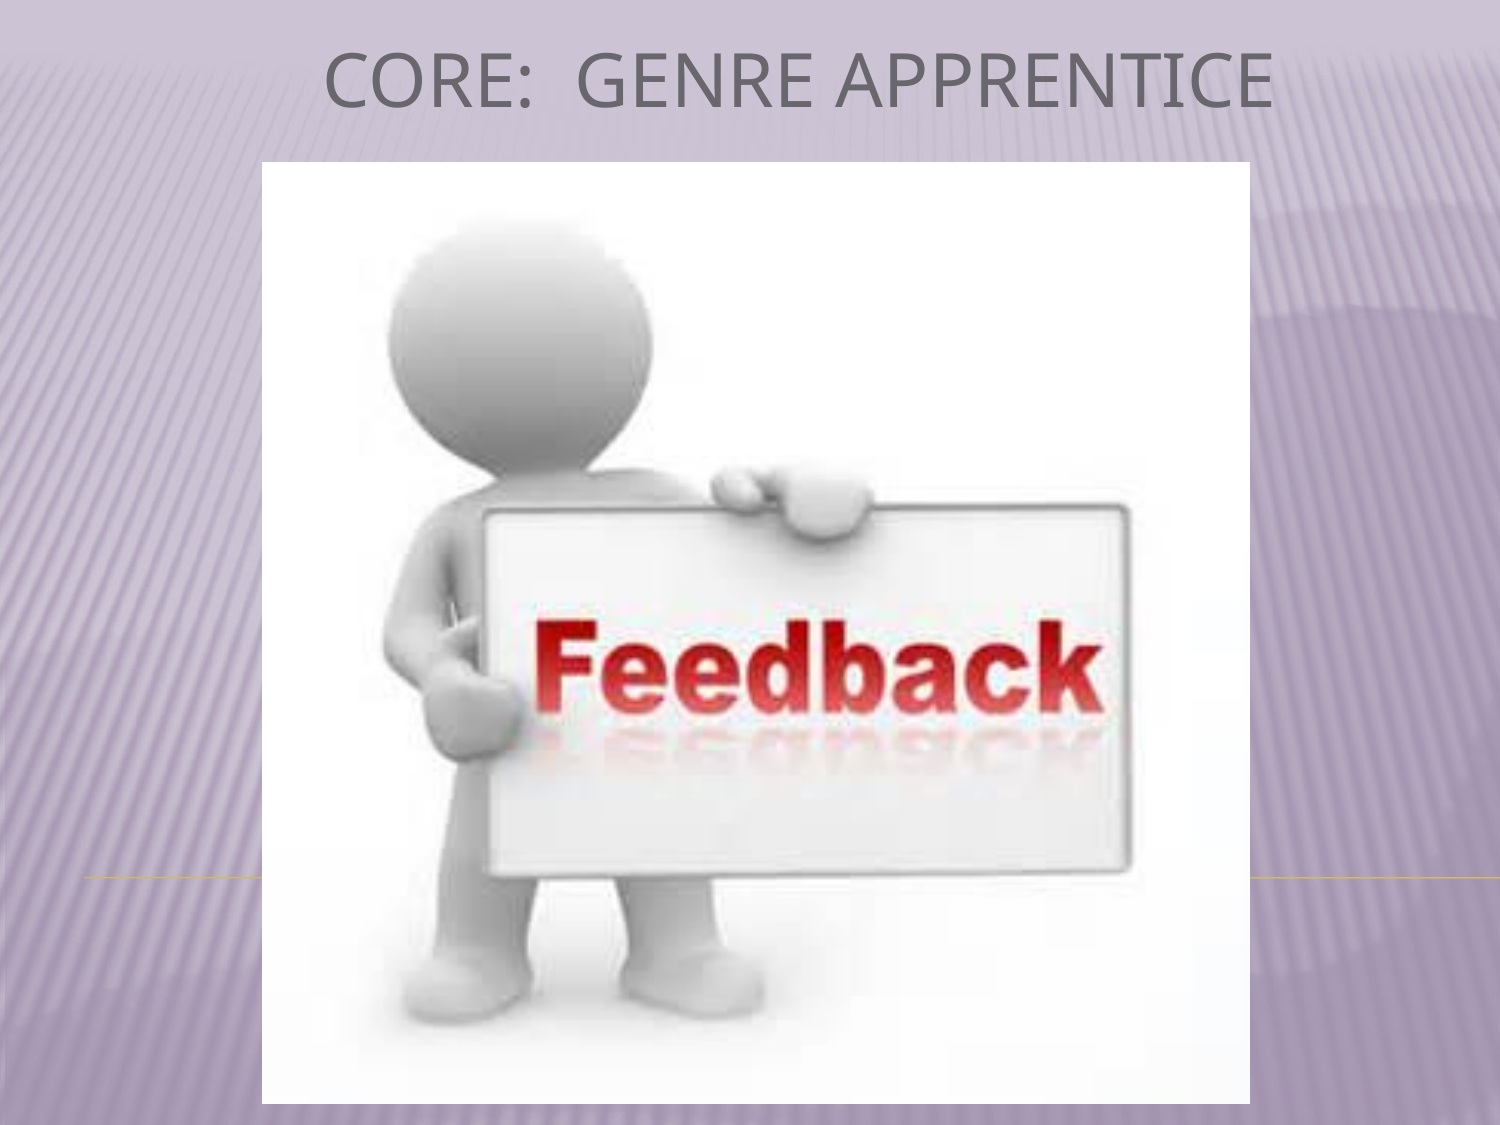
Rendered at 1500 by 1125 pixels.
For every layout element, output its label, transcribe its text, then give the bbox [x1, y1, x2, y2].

picture [262, 162, 1251, 1105]
title CORE: GENRE APPRENTICE [162, 24, 1438, 267]
